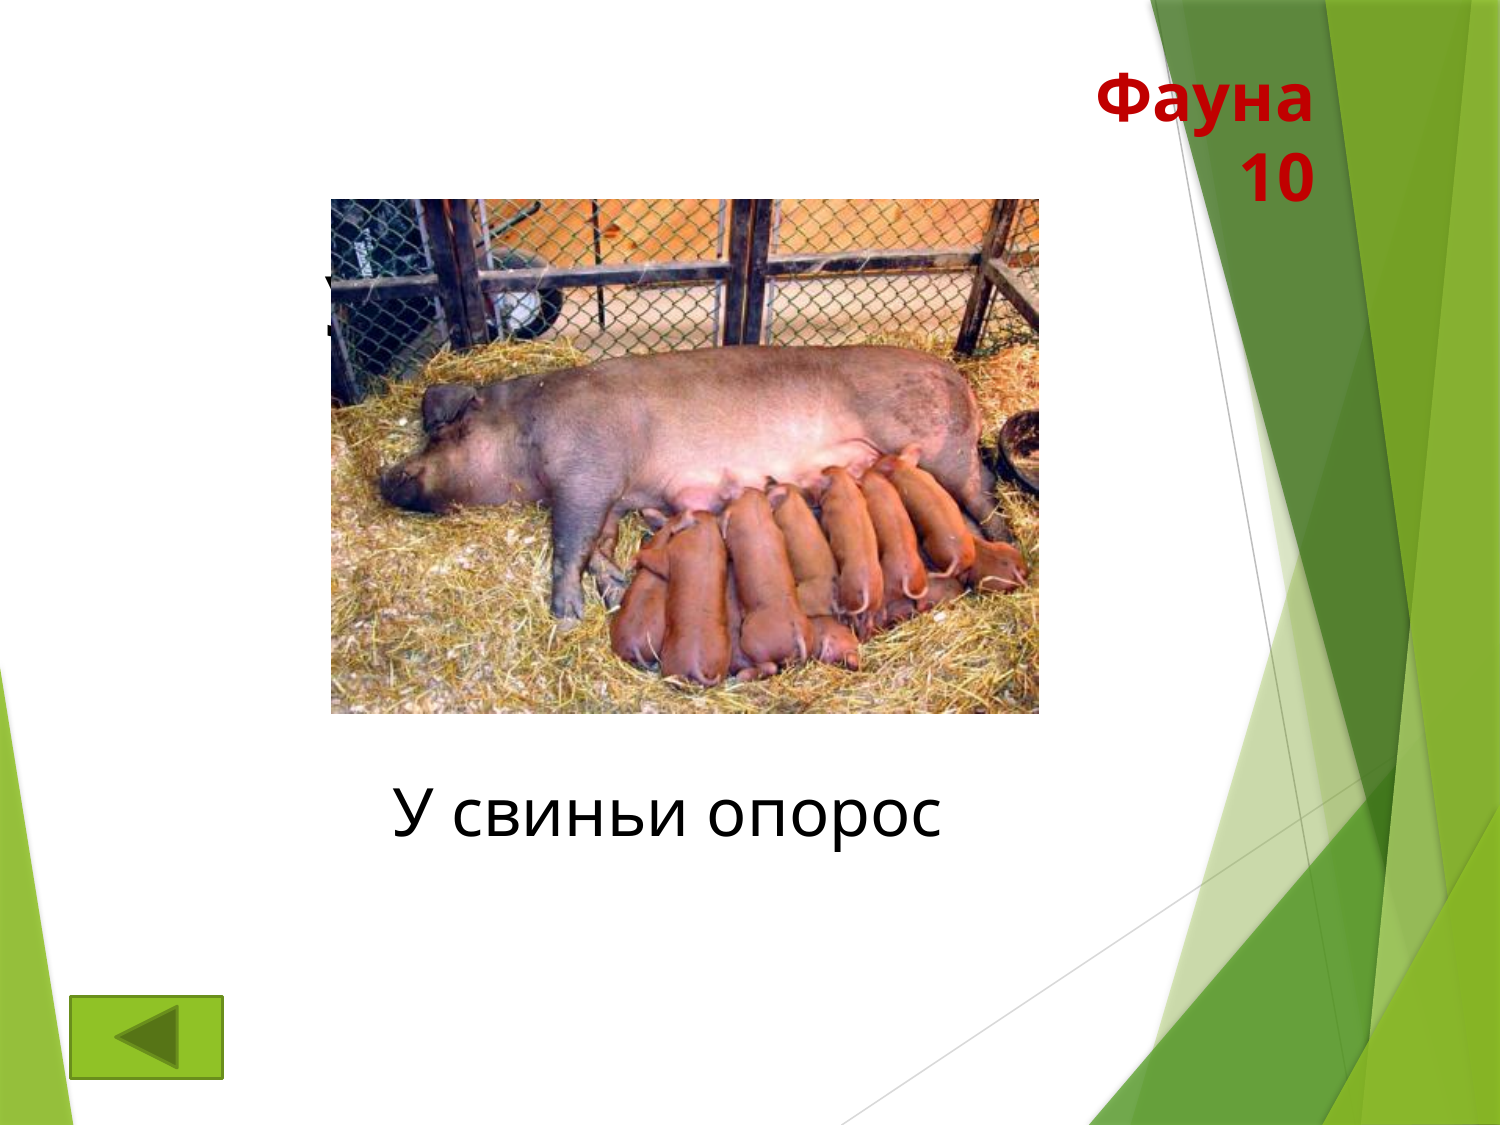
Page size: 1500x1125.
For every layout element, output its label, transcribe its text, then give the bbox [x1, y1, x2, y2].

text_box [69, 995, 224, 1080]
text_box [198, 198, 1138, 859]
title Фауна 10 [105, 46, 1331, 235]
